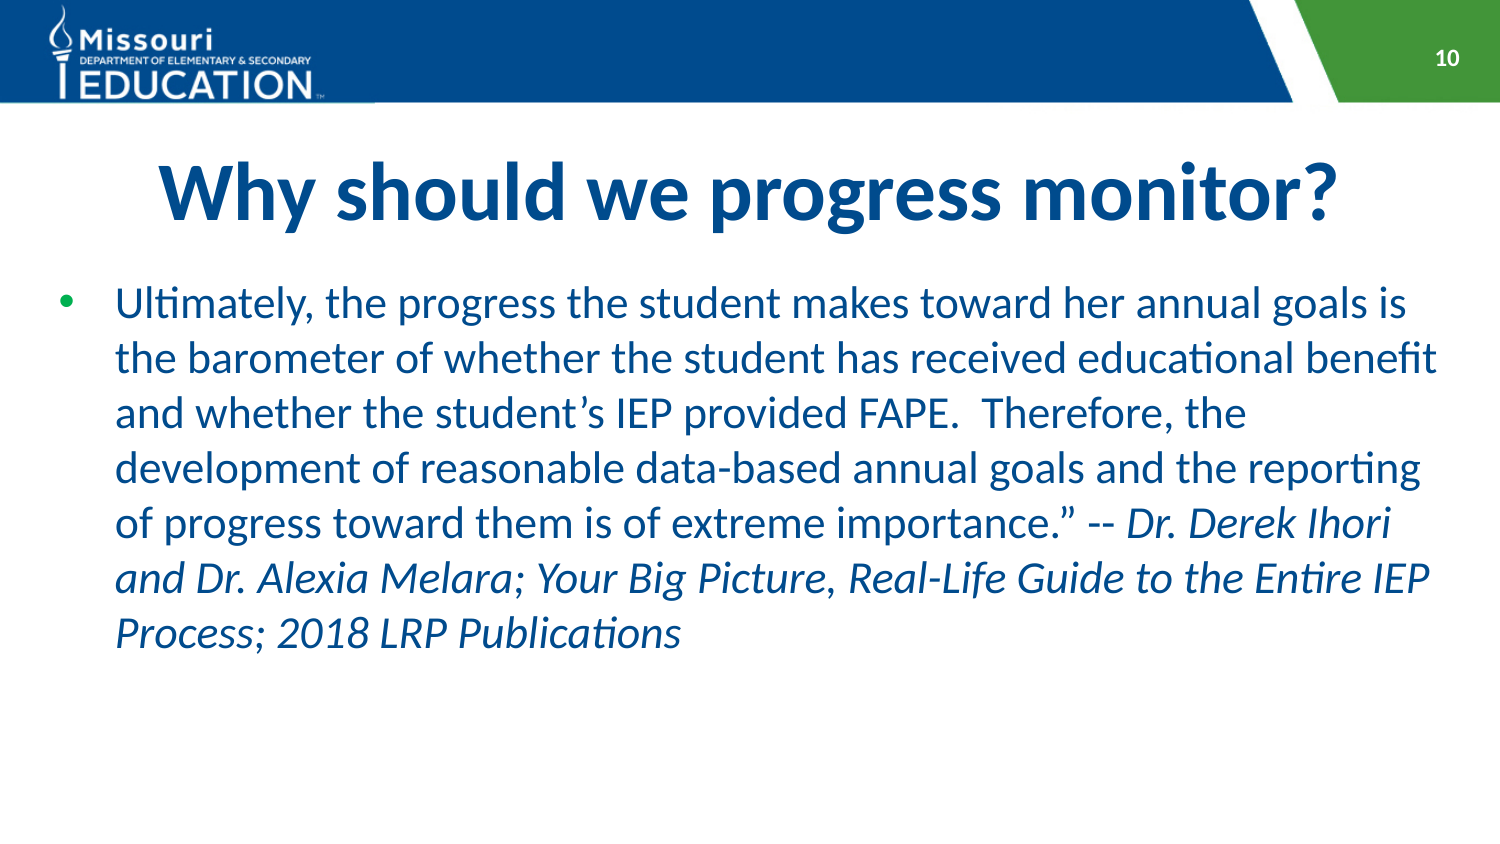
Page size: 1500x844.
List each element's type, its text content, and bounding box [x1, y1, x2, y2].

title Why should we progress monitor? [24, 121, 1475, 254]
picture [0, 0, 1500, 844]
list Ultimately, the progress the student makes toward her annual goals is the barometer of whether the student has received educational benefit and whether the student’s IEP provided FAPE. Therefore, the development of reasonable data-based annual goals and the reporting of progress toward them is of extreme importance.” -- Dr. Derek Ihori and Dr. Alexia Melara; Your Big Picture, Real-Life Guide to the Entire IEP Process; 2018 LRP Publications [24, 265, 1475, 810]
slide_number 10 [1350, 34, 1475, 80]
